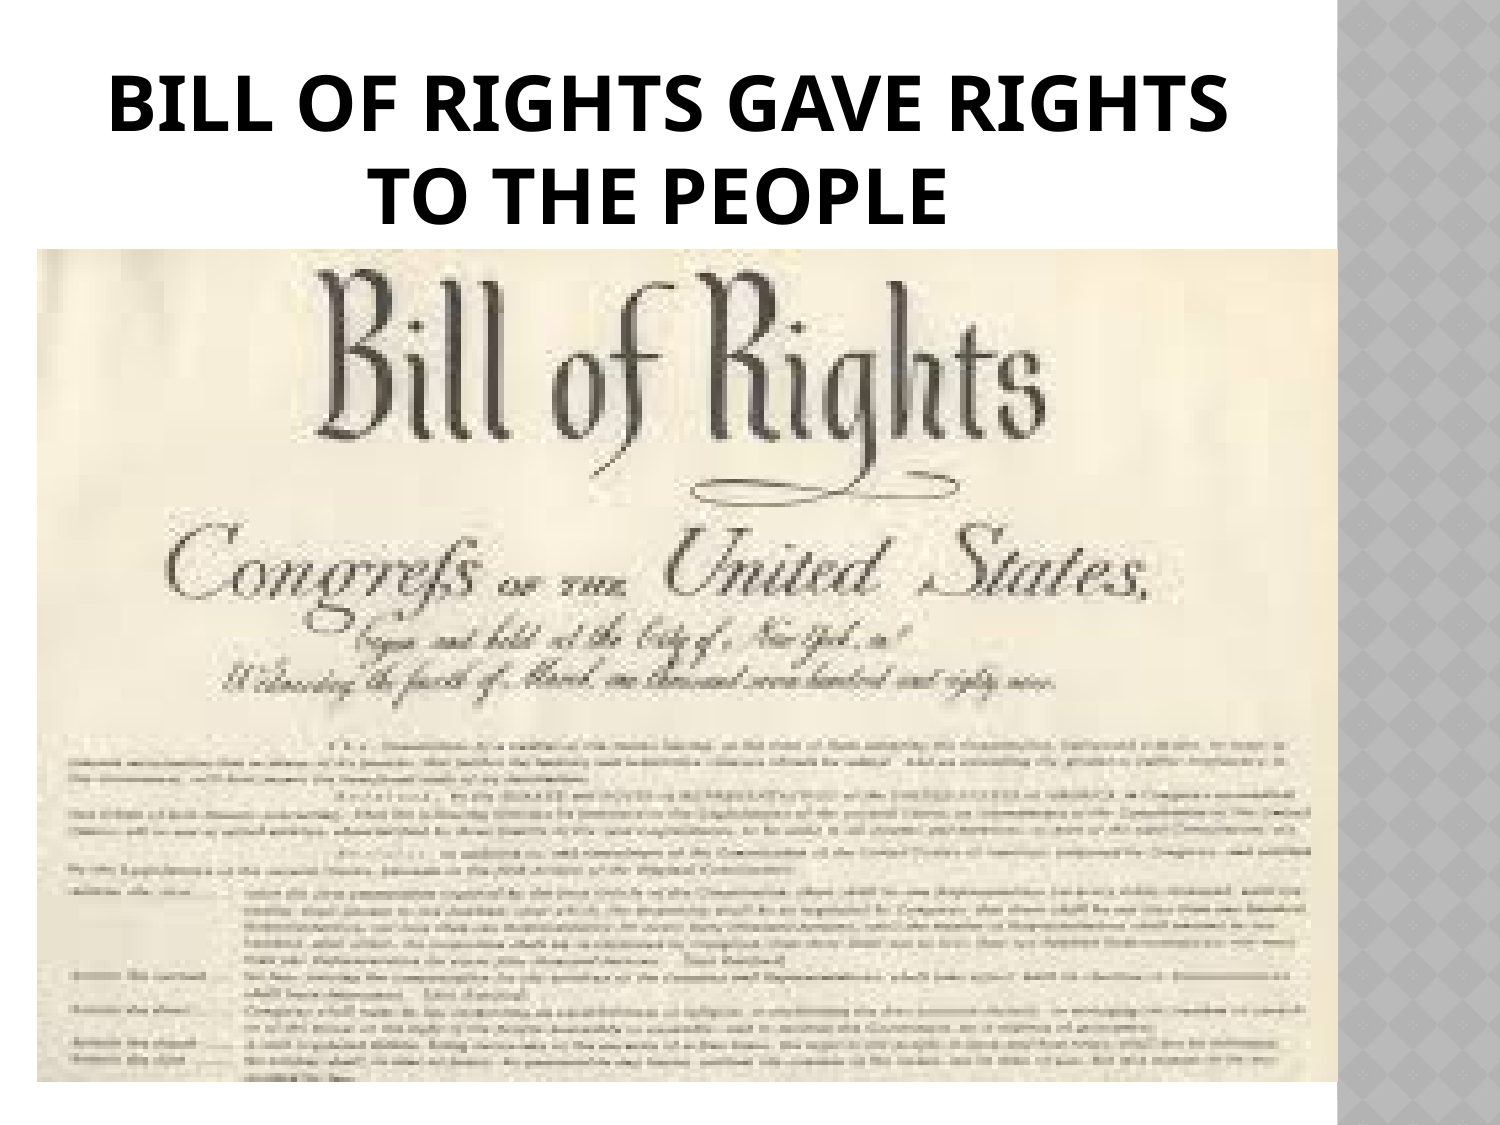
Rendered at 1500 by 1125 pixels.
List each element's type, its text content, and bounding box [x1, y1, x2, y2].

title Bill of Rights gave rights to the people [75, 52, 1263, 240]
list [37, 249, 1338, 1082]
